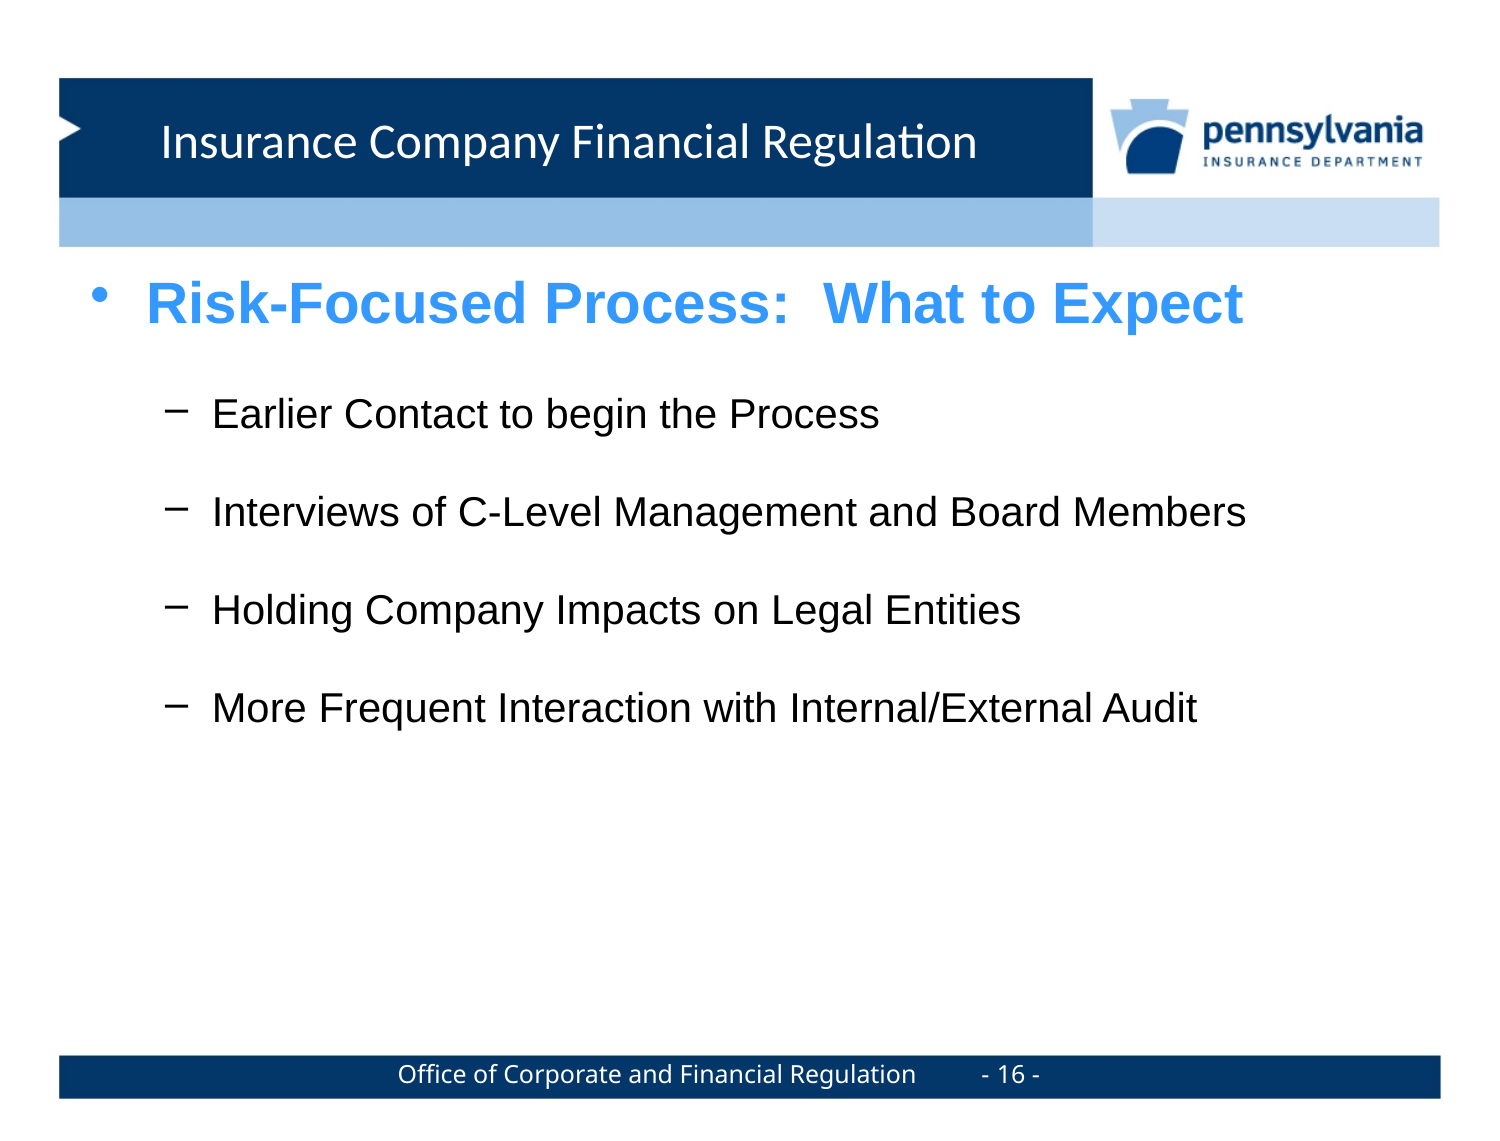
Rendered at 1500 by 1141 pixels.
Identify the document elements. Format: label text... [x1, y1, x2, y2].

picture [37, 56, 1463, 1121]
list Risk-Focused Process: What to Expect Earlier Contact to begin the Process Interviews of C-Level Management and Board Members Holding Company Impacts on Legal Entities More Frequent Interaction with Internal/External Audit [75, 265, 1425, 1019]
